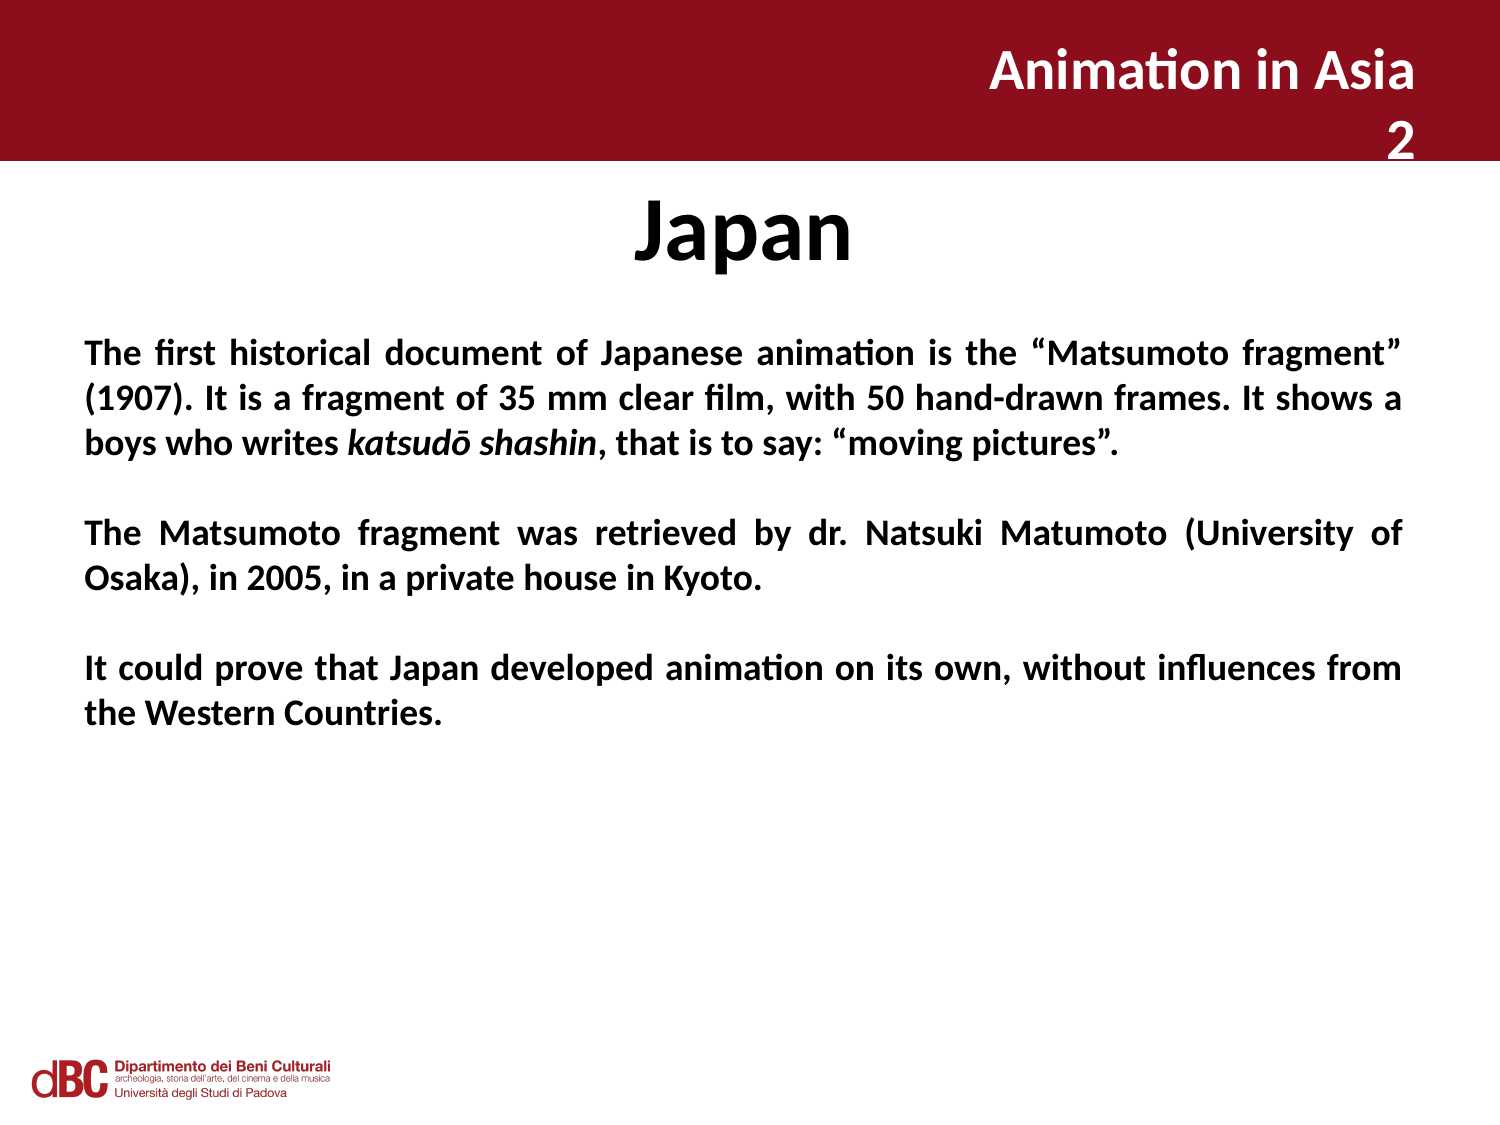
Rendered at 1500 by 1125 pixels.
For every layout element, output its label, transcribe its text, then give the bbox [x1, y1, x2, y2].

text_box Animation in Asia 2 Japan [946, 31, 1416, 141]
text_box Japan The first historical document of Japanese animation is the “Matsumoto fragment” (1907). It is a fragment of 35 mm clear film, with 50 hand-drawn frames. It shows a boys who writes katsudō shashin, that is to say: “moving pictures”. The Matsumoto fragment was retrieved by dr. Natsuki Matumoto (University of Osaka), in 2005, in a private house in Kyoto. It could prove that Japan developed animation on its own, without influences from the Western Countries. [76, 160, 1412, 1018]
text_box [0, 0, 1500, 161]
picture [29, 1058, 337, 1104]
